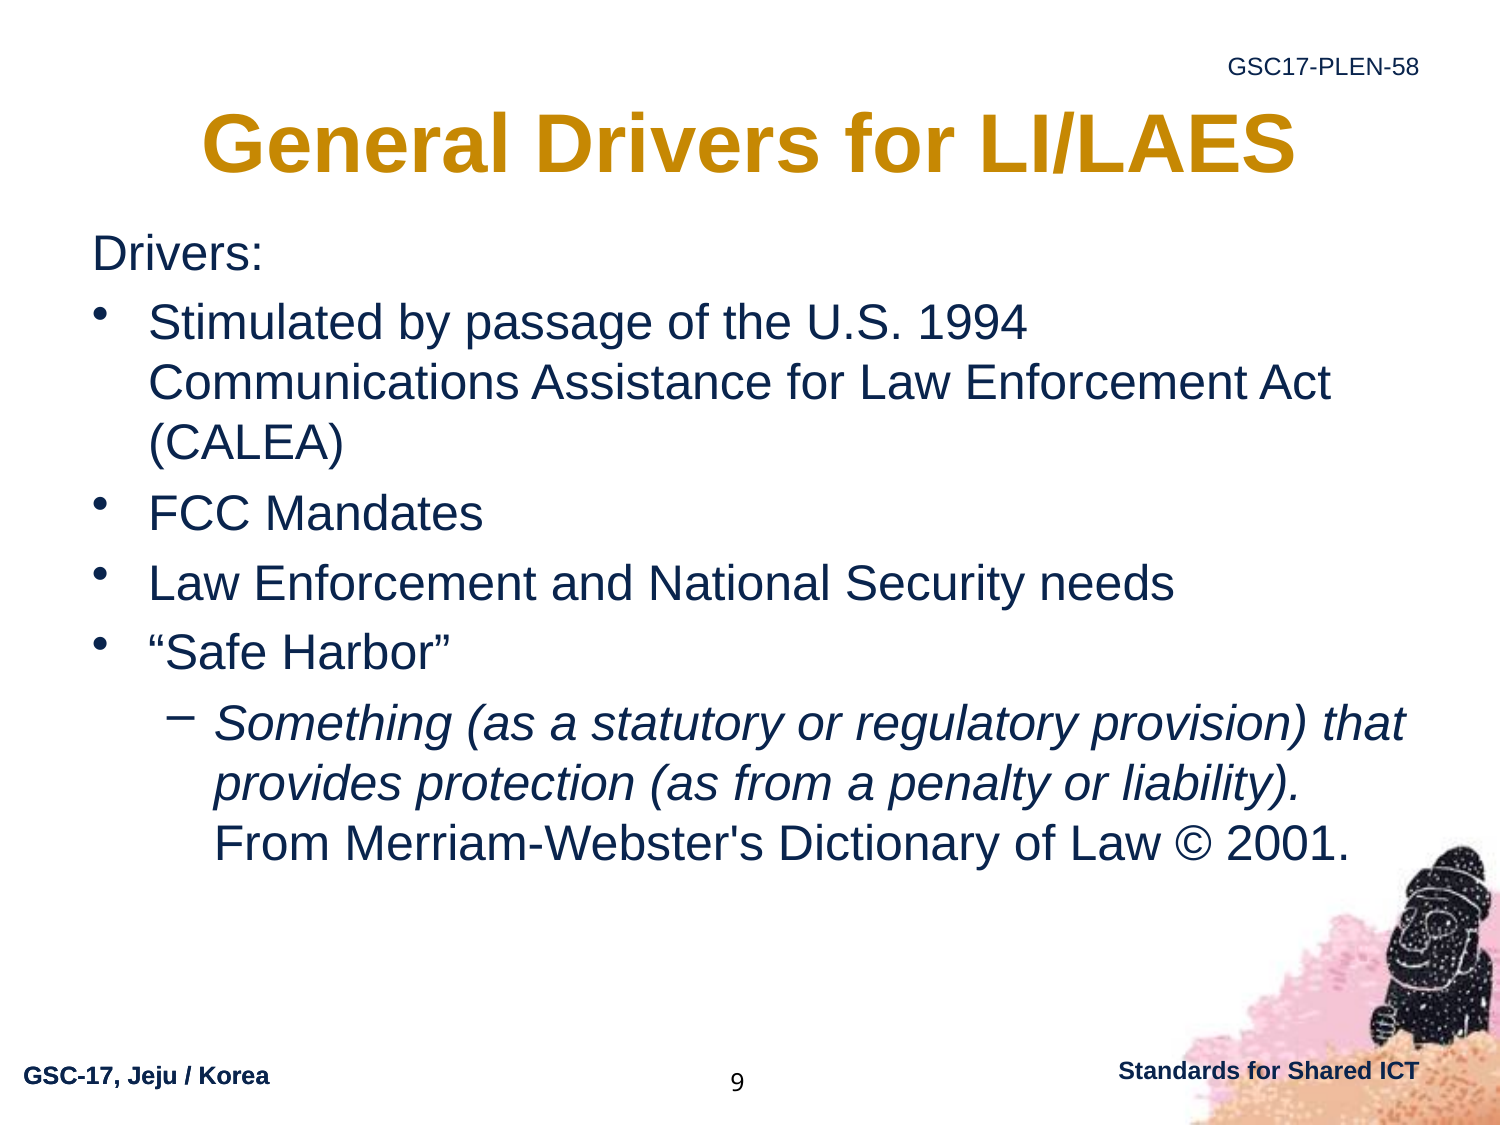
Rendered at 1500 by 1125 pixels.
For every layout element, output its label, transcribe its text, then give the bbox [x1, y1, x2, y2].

title General Drivers for LI/LAES [74, 44, 1426, 233]
slide_number 9 [562, 1058, 913, 1125]
list Drivers: Stimulated by passage of the U.S. 1994 Communications Assistance for Law Enforcement Act (CALEA) FCC Mandates Law Enforcement and National Security needs “Safe Harbor” Something (as a statutory or regulatory provision) that provides protection (as from a penalty or liability). From Merriam-Webster's Dictionary of Law © 2001. [76, 212, 1427, 955]
picture [1171, 832, 1500, 1125]
